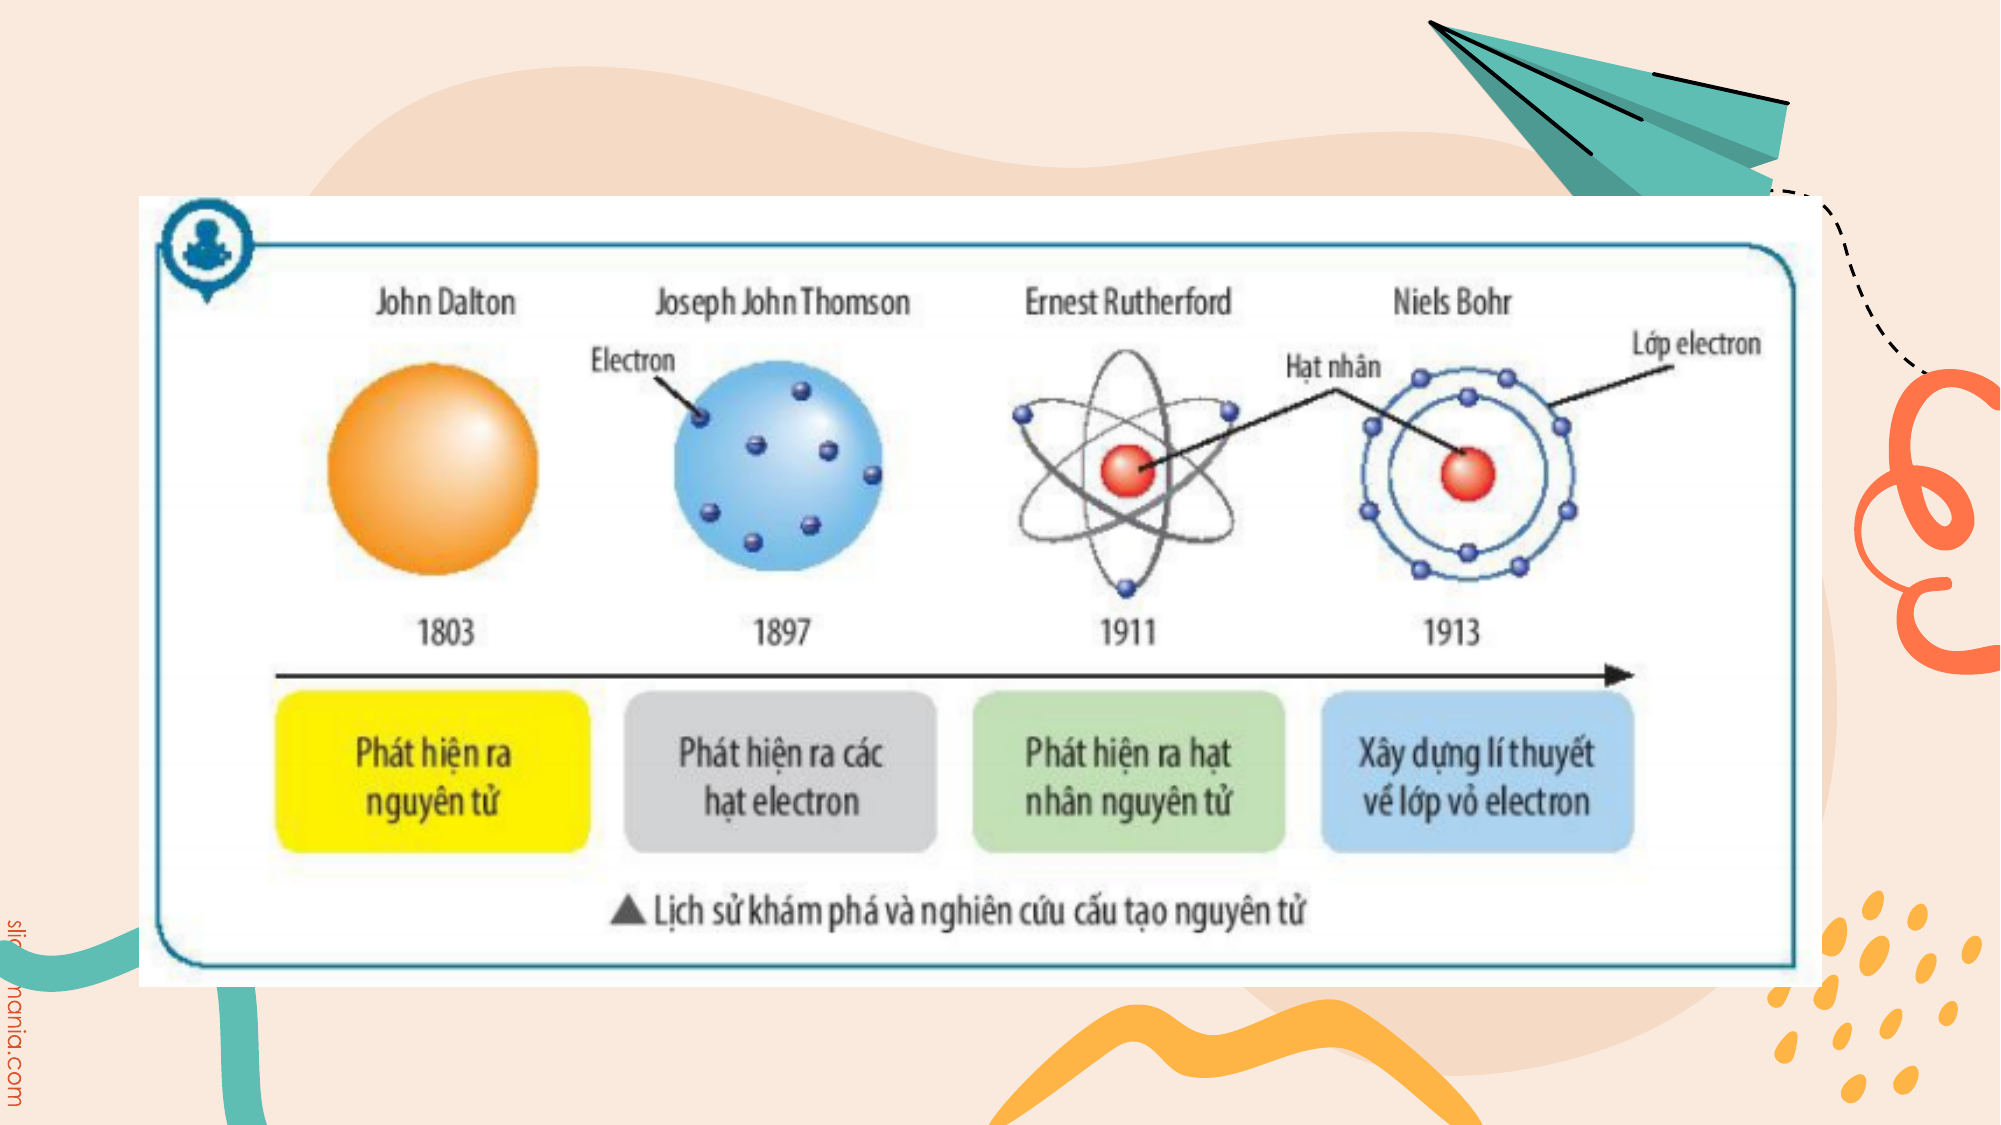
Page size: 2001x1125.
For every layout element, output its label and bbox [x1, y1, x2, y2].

picture [138, 196, 1822, 987]
